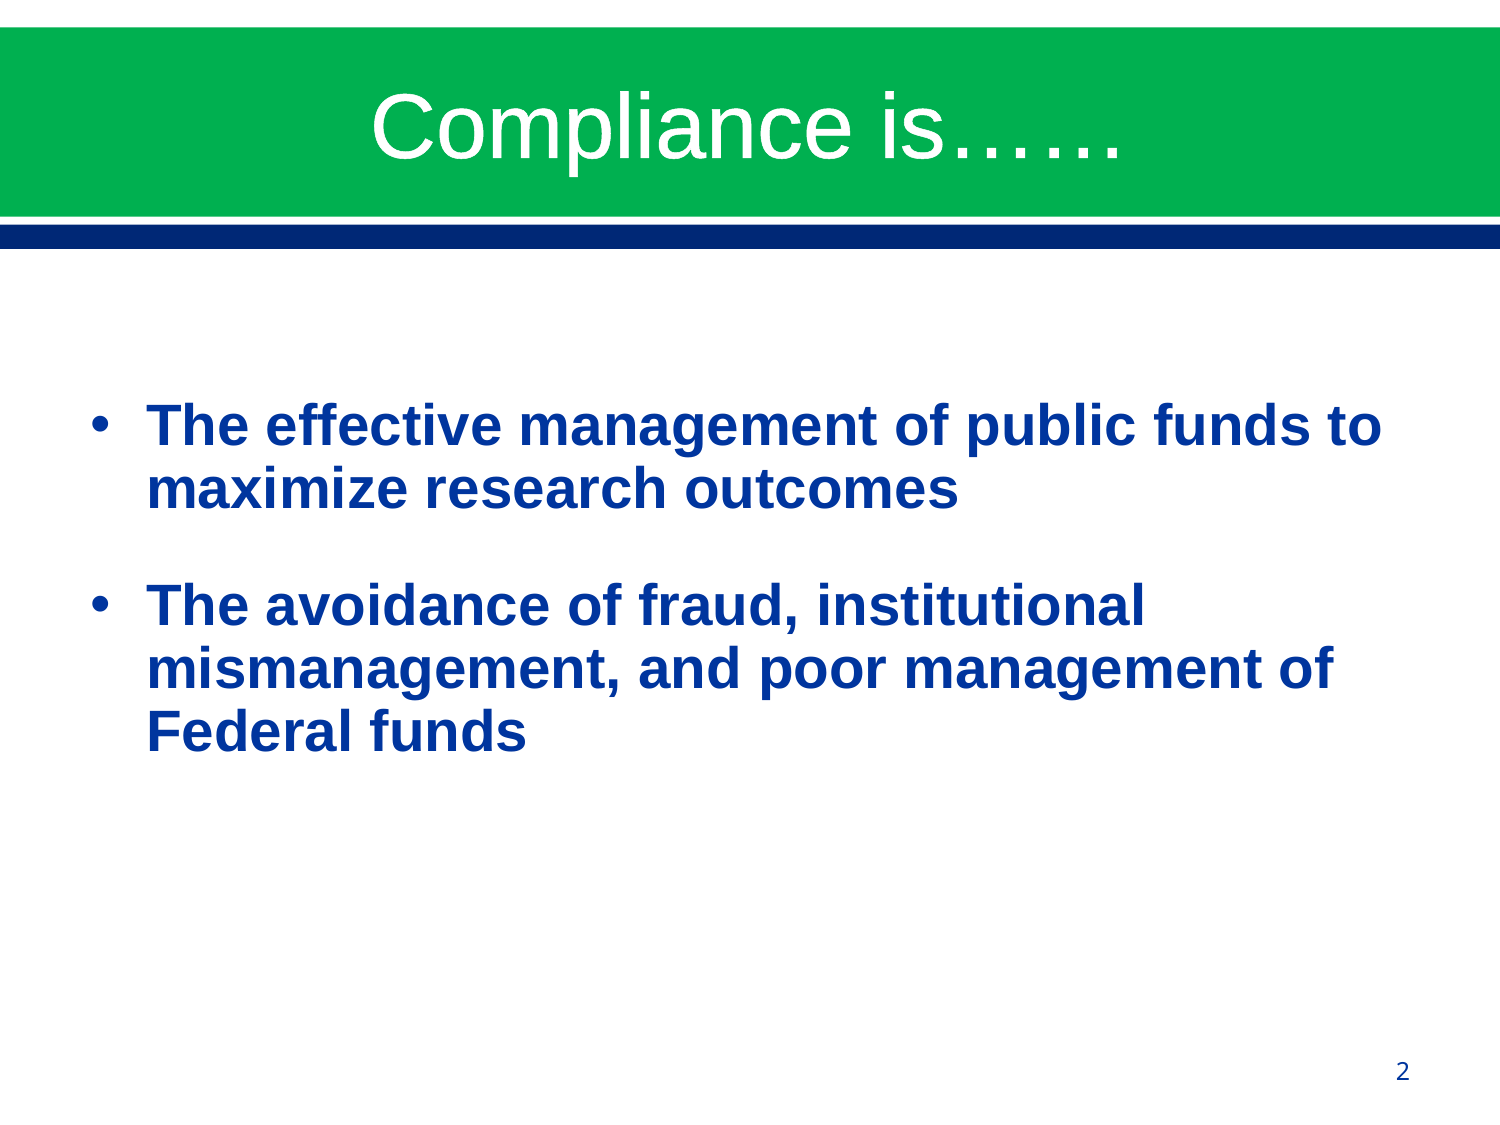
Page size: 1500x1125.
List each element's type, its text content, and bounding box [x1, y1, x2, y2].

list The effective management of public funds to maximize research outcomes The avoidance of fraud, institutional mismanagement, and poor management of Federal funds [75, 387, 1425, 1080]
slide_number 2 [1074, 1042, 1425, 1103]
title Compliance is…… [75, 29, 1425, 213]
